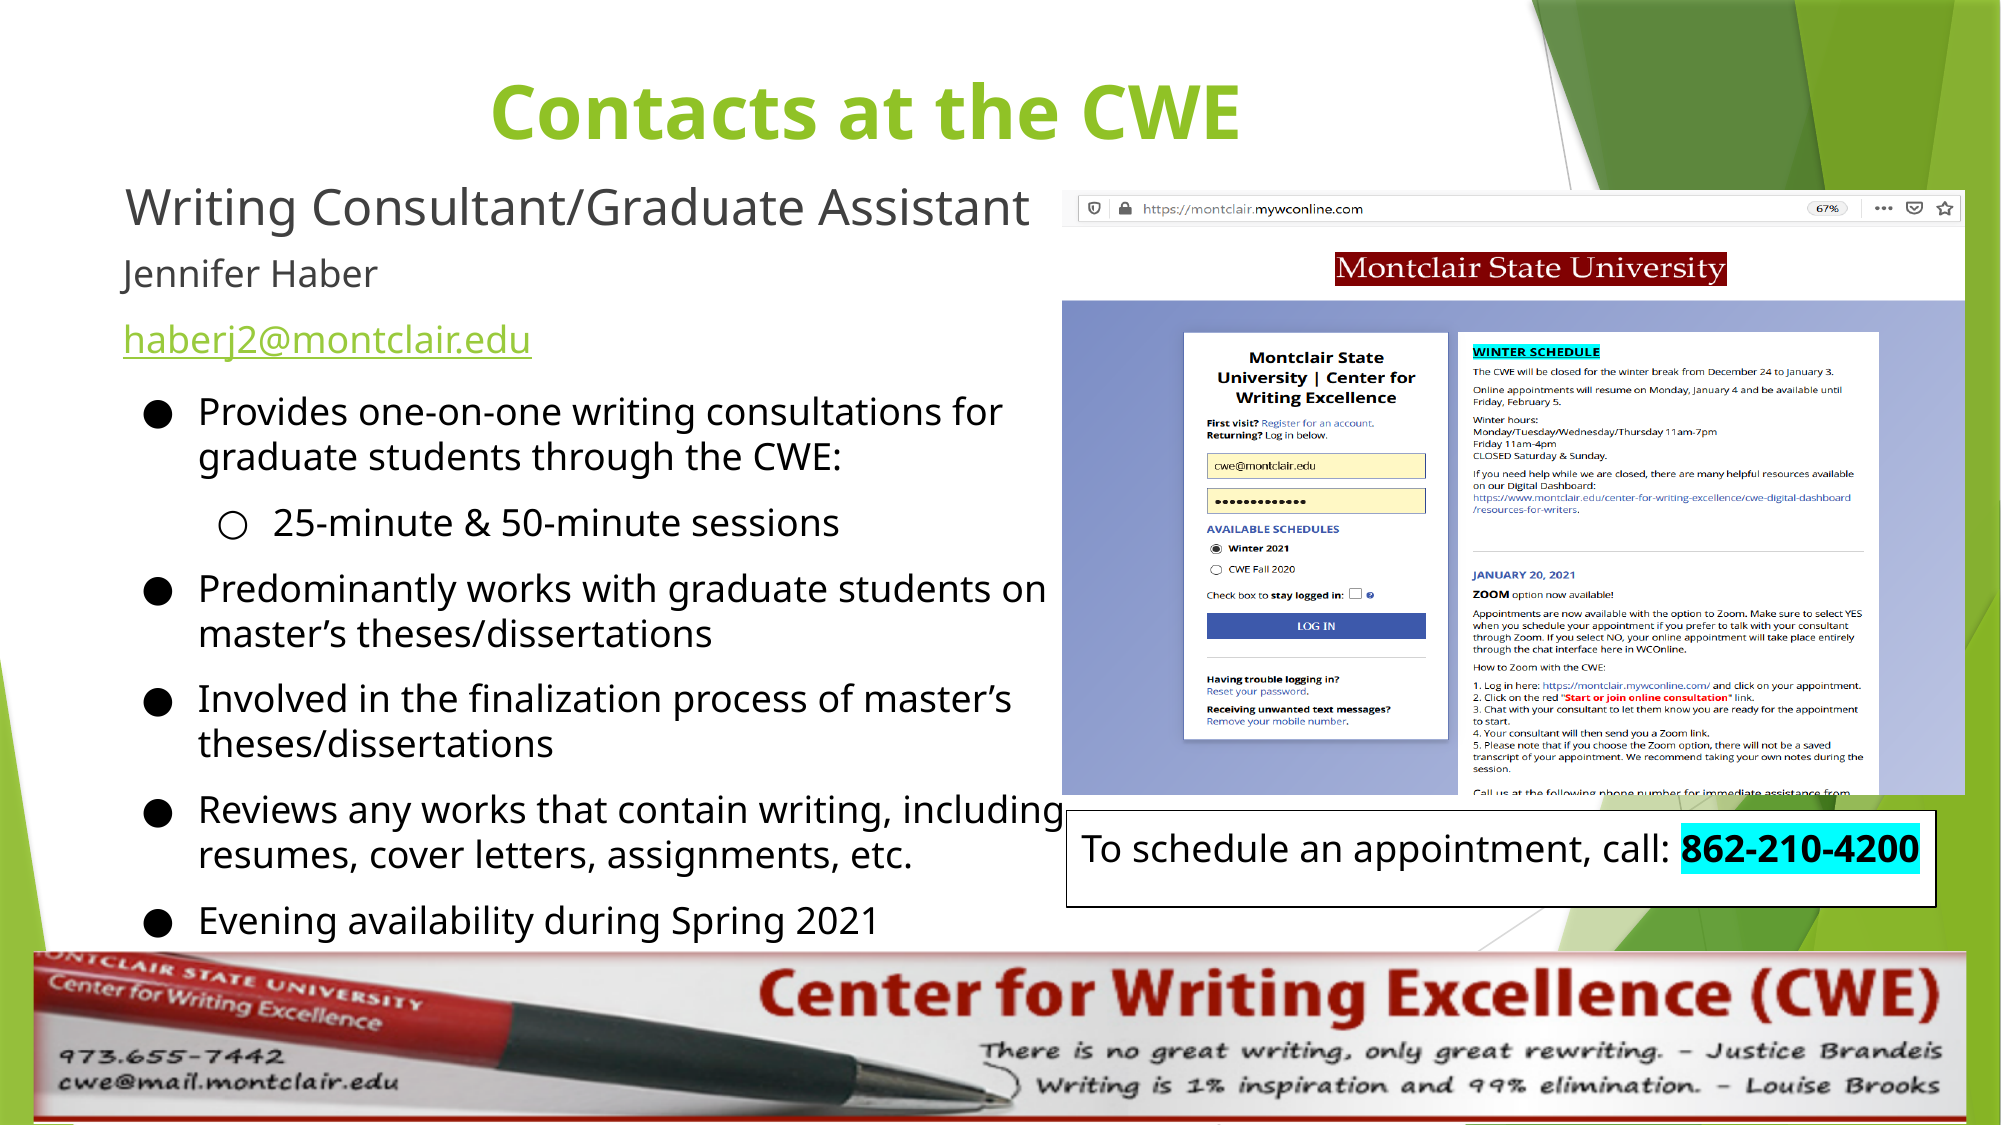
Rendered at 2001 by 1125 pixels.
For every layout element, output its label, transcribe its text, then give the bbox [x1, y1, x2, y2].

text_box Jennifer Haber haberj2@montclair.edu Provides one-on-one writing consultations for graduate students through the CWE: 25-minute & 50-minute sessions Predominantly works with graduate students on master’s theses/dissertations Involved in the finalization process of master’s theses/dissertations Reviews any works that contain writing, including resumes, cover letters, assignments, etc. Evening availability during Spring 2021 [107, 242, 1085, 950]
title Contacts at the CWE [161, 56, 1572, 189]
picture [1062, 190, 1966, 795]
picture [33, 950, 1967, 1124]
list Writing Consultant/Graduate Assistant [110, 145, 1088, 242]
text_box To schedule an appointment, call: 862-210-4200 [1066, 810, 1936, 908]
